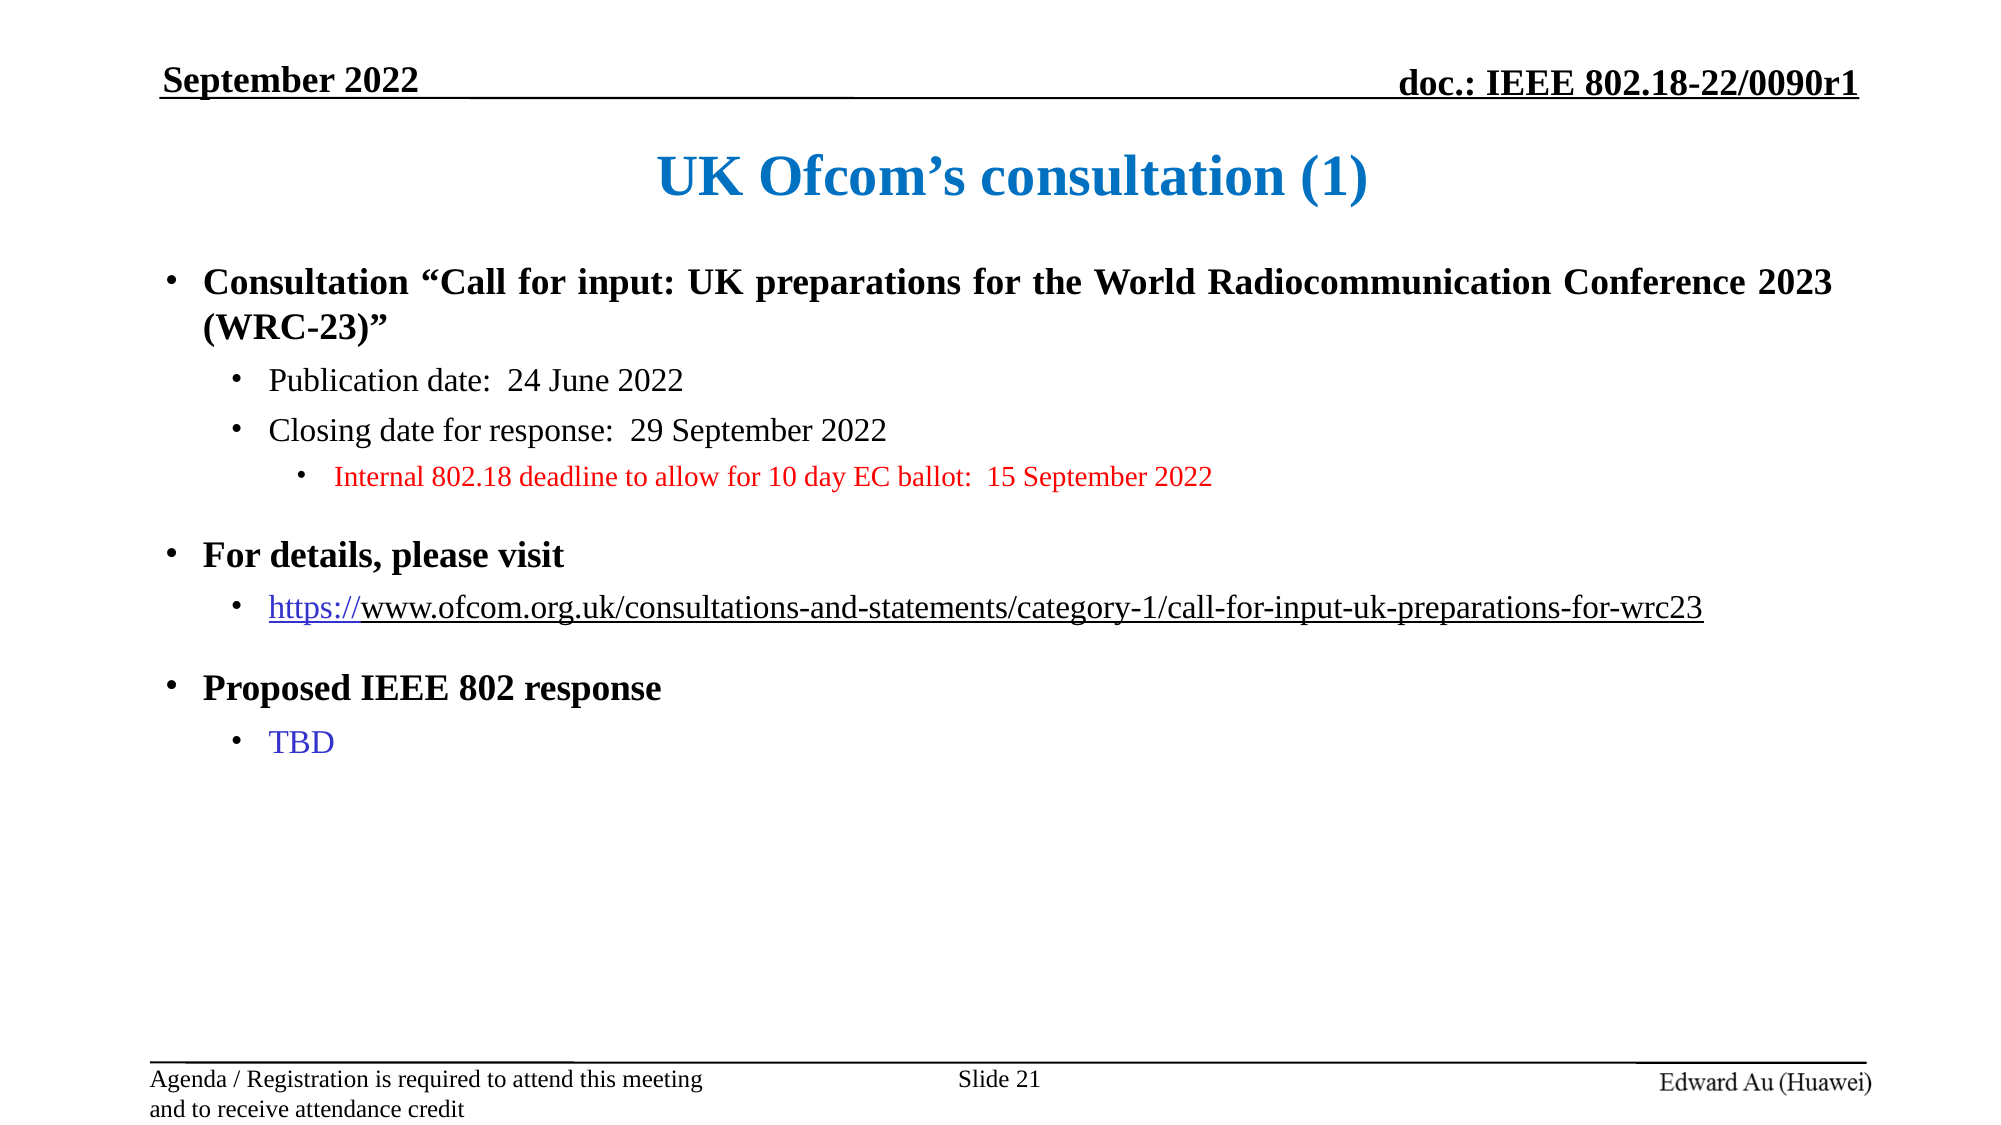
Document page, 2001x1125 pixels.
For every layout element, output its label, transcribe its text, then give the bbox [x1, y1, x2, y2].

slide_number Slide 21 [933, 1061, 1067, 1123]
list Consultation “Call for input: UK preparations for the World Radiocommunication Conference 2023 (WRC-23)” Publication date: 24 June 2022 Closing date for response: 29 September 2022 Internal 802.18 deadline to allow for 10 day EC ballot: 15 September 2022 For details, please visit https://www.ofcom.org.uk/consultations-and-statements/category-1/call-for-input-uk-preparations-for-wrc23 Proposed IEEE 802 response TBD [149, 249, 1869, 925]
title UK Ofcom’s consultation (1) [162, 99, 1864, 246]
picture [1174, 1058, 1887, 1113]
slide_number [162, 54, 663, 101]
